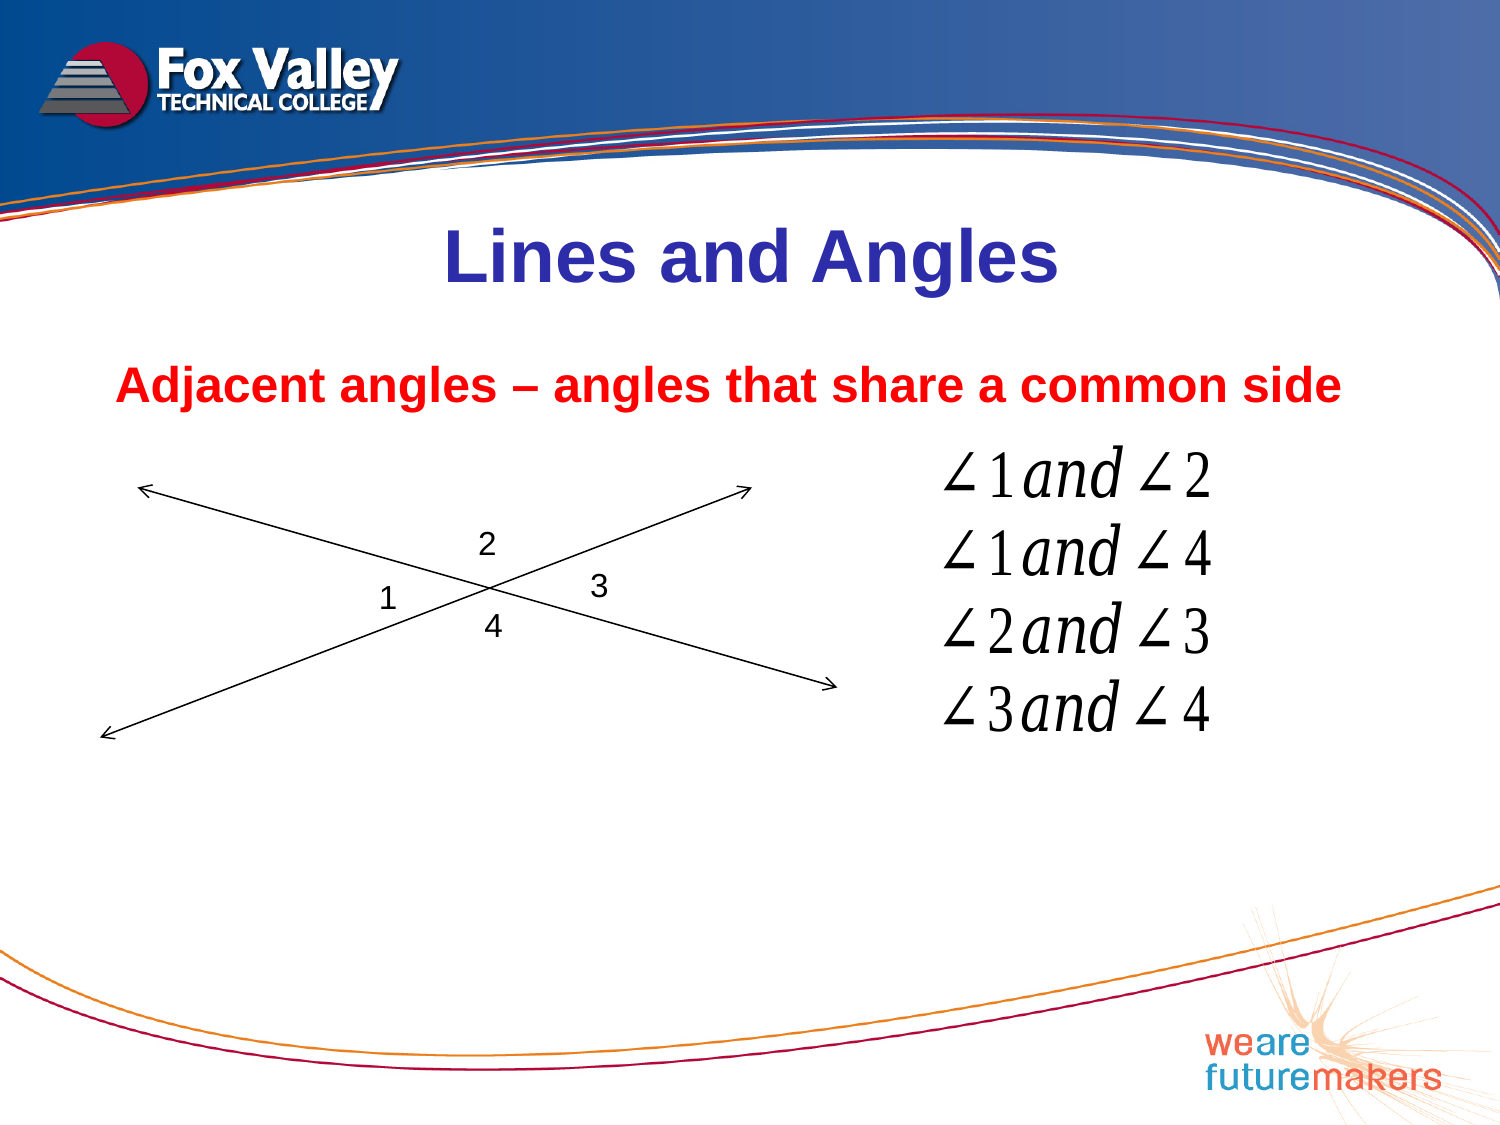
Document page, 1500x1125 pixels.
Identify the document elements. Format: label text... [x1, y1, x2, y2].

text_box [137, 487, 838, 688]
text_box Adjacent angles – angles that share a common side [99, 345, 1413, 420]
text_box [99, 487, 753, 738]
text_box Lines and Angles [428, 199, 1077, 305]
picture [0, 0, 1500, 1125]
